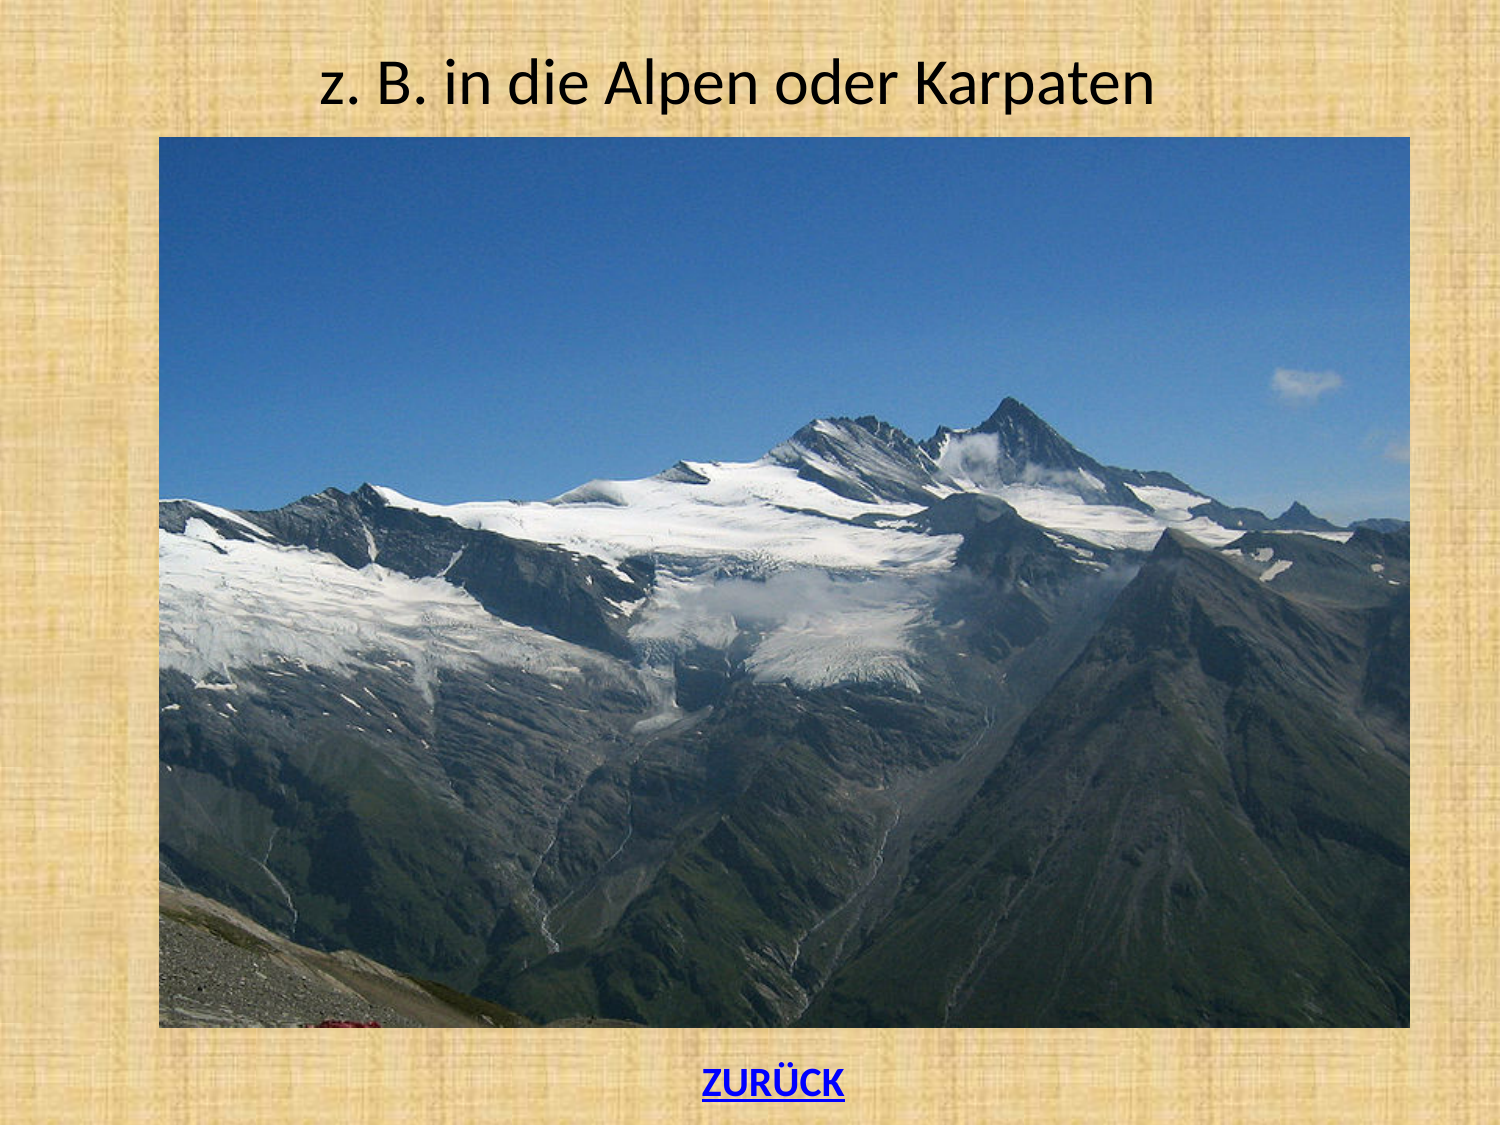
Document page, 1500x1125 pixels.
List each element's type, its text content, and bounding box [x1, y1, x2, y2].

list z. B. in die Alpen oder Karpaten [100, 30, 1376, 126]
title zurück [135, 1046, 1411, 1125]
picture [0, 0, 1500, 1125]
